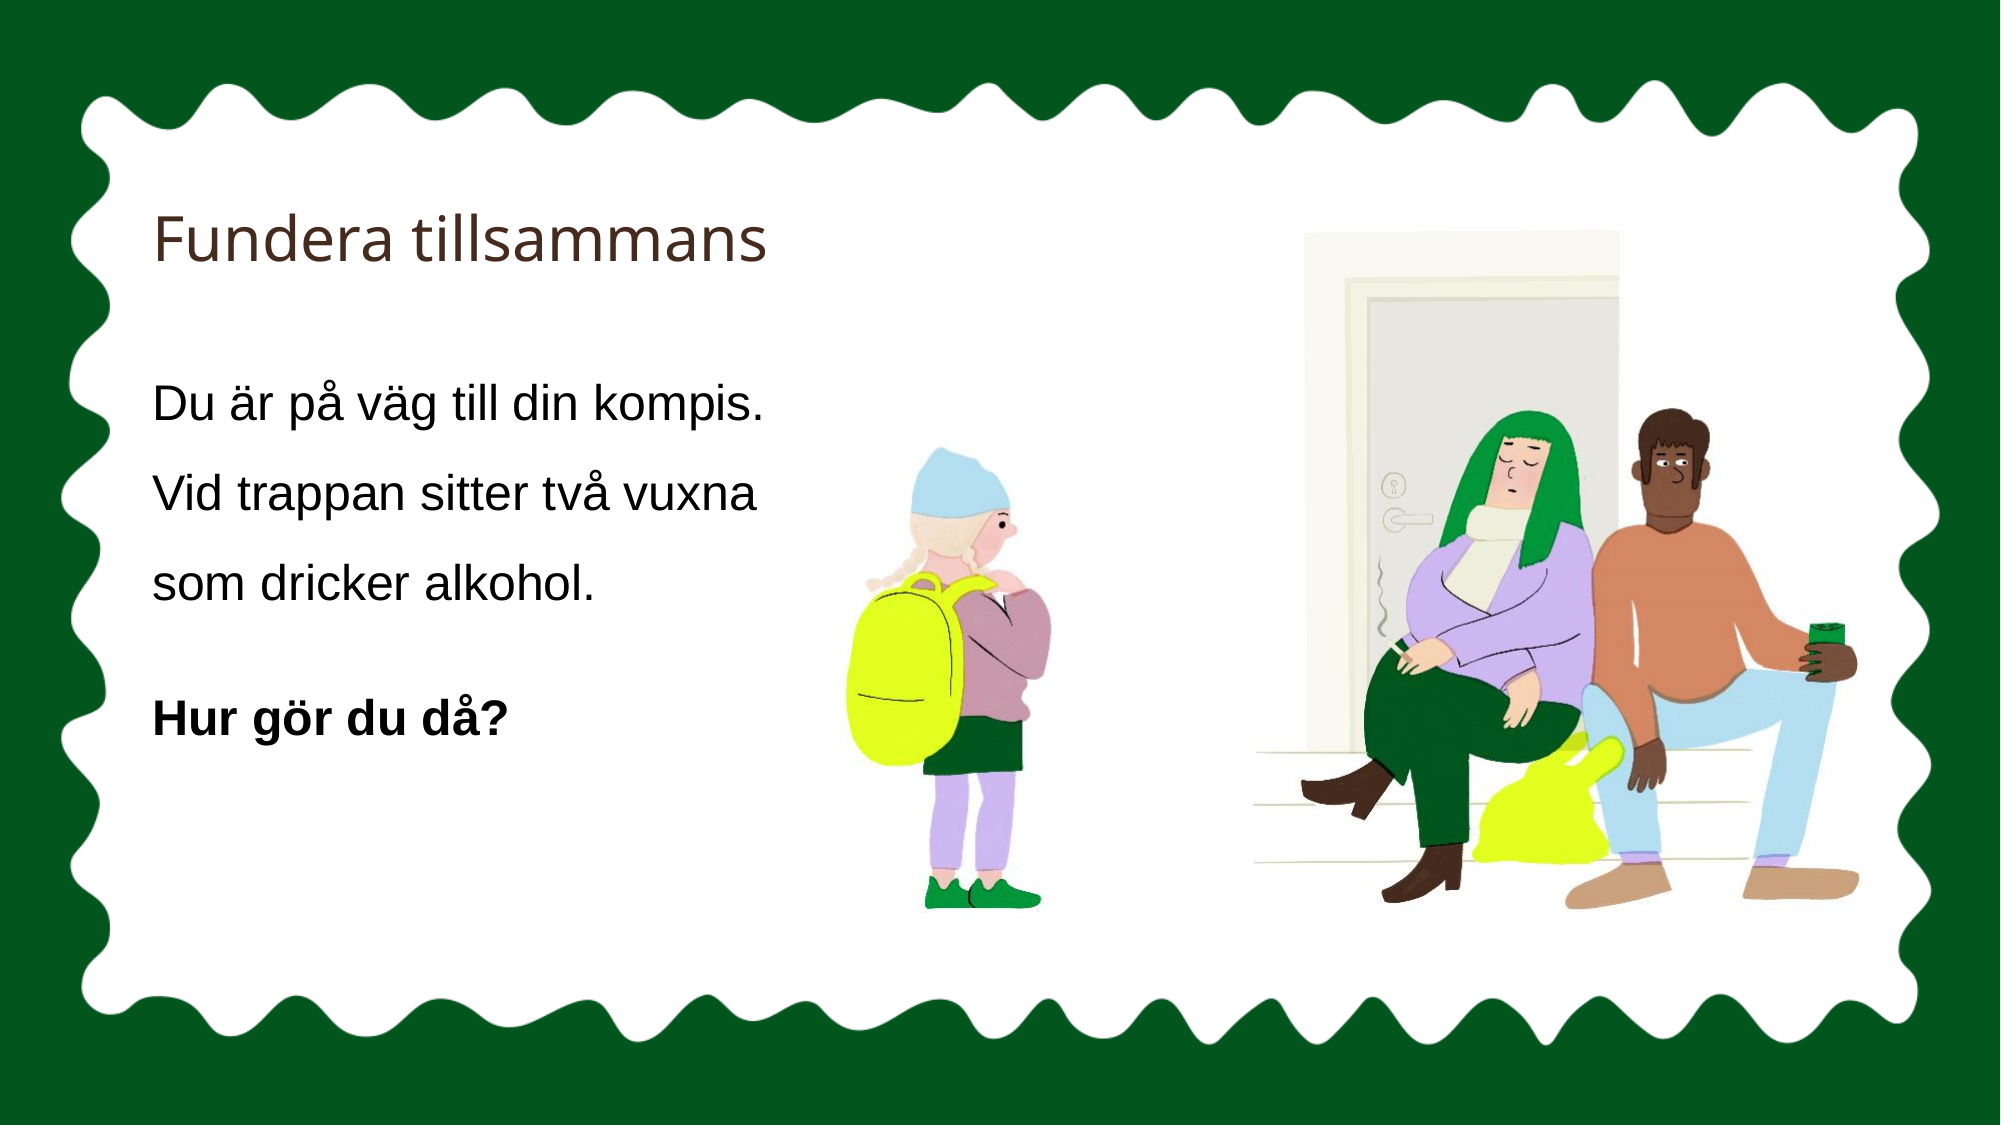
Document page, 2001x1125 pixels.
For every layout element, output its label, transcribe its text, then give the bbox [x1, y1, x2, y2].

list Du är på väg till din kompis. Vid trappan sitter två vuxna som dricker alkohol. Hur gör du då? [137, 332, 866, 975]
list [839, 208, 1863, 917]
title Fundera tillsammans [137, 149, 988, 332]
picture [0, 0, 2001, 1125]
